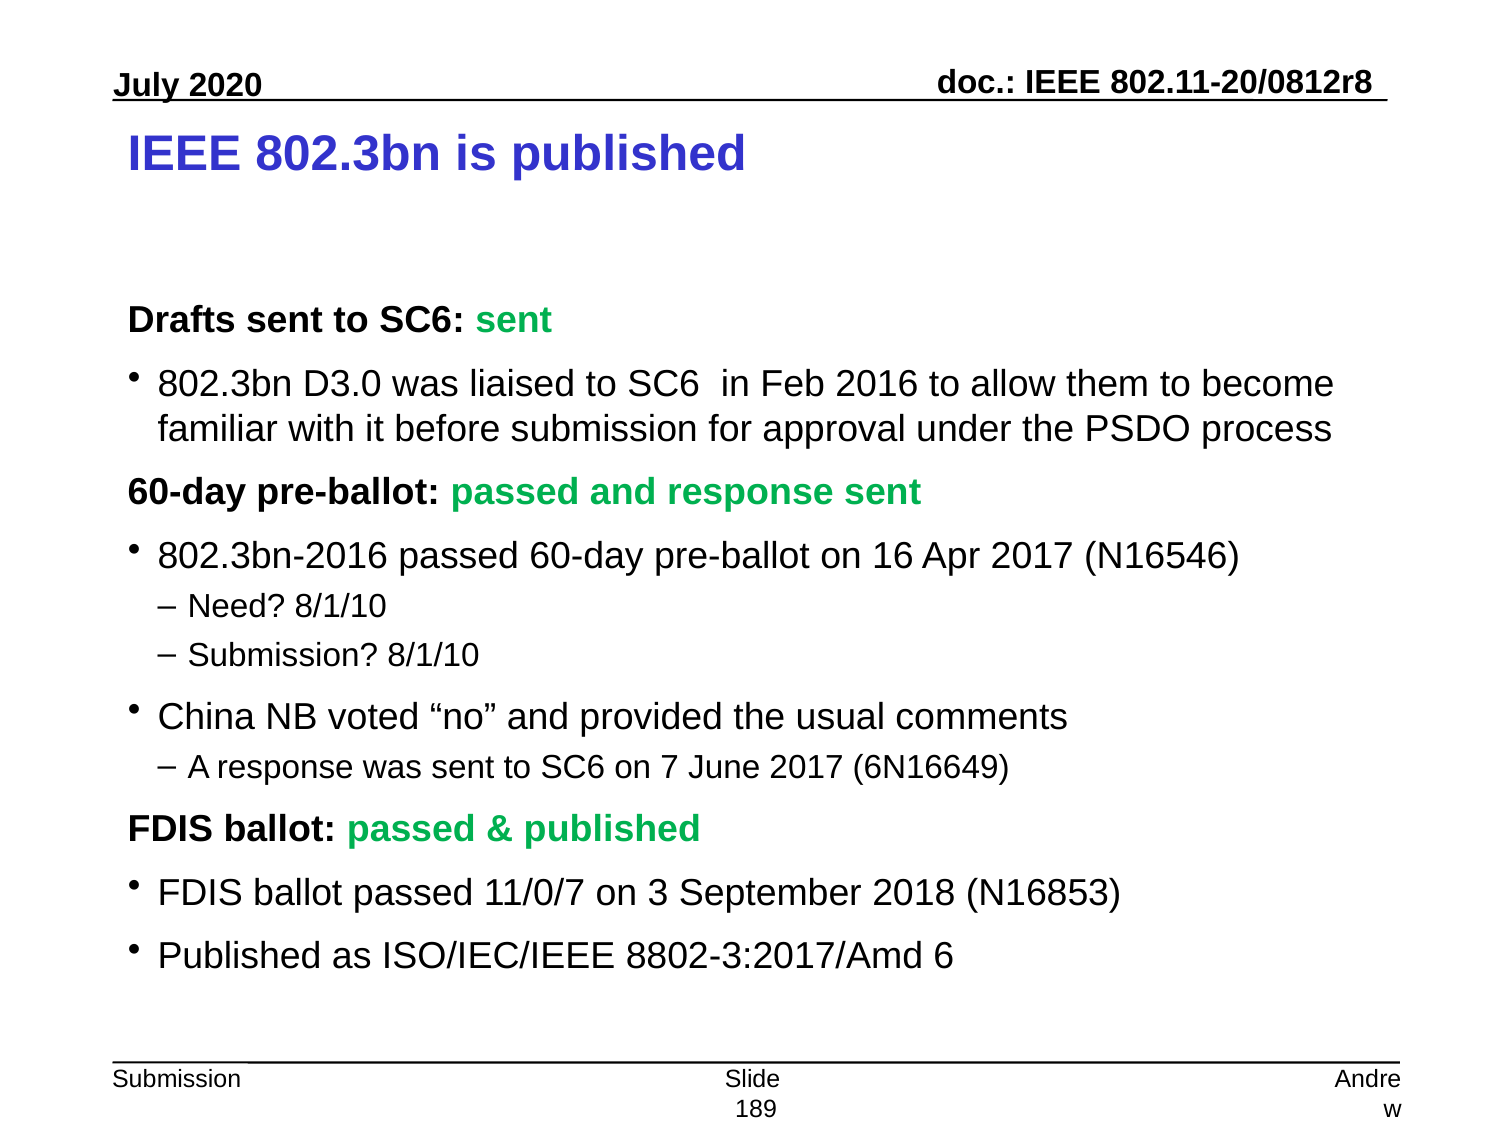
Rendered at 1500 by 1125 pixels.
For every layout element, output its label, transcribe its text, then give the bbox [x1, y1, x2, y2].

slide_number Slide 189 [709, 1061, 803, 1093]
list Drafts sent to SC6: sent 802.3bn D3.0 was liaised to SC6 in Feb 2016 to allow them to become familiar with it before submission for approval under the PSDO process 60-day pre-ballot: passed and response sent 802.3bn-2016 passed 60-day pre-ballot on 16 Apr 2017 (N16546) Need? 8/1/10 Submission? 8/1/10 China NB voted “no” and provided the usual comments A response was sent to SC6 on 7 June 2017 (6N16649) FDIS ballot: passed & published FDIS ballot passed 11/0/7 on 3 September 2018 (N16853) Published as ISO/IEC/IEEE 8802-3:2017/Amd 6 [112, 287, 1388, 963]
footer Andrew Myles, Cisco [1320, 1061, 1402, 1093]
title IEEE 802.3bn is published [112, 112, 1388, 287]
